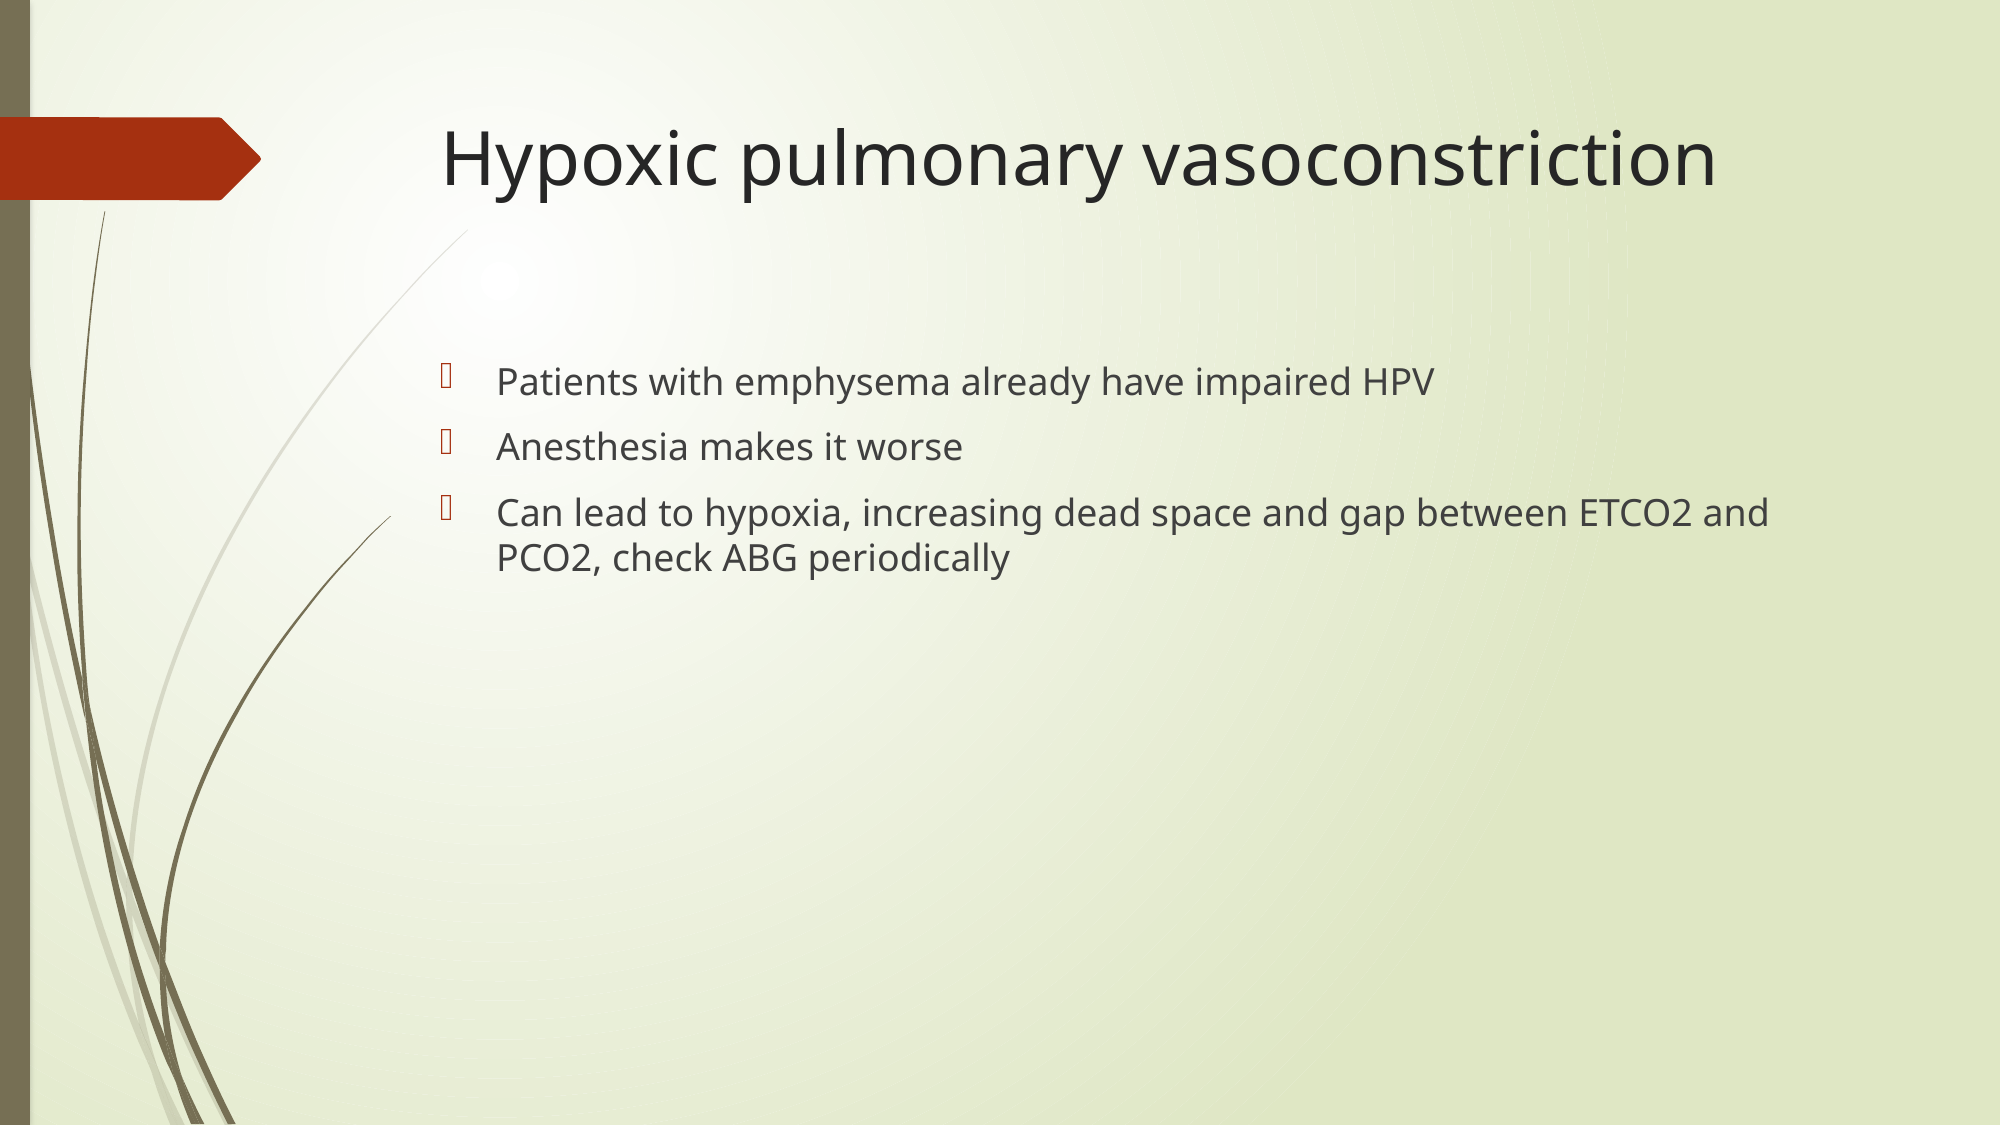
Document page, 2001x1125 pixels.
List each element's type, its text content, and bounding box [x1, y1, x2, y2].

title Hypoxic pulmonary vasoconstriction [425, 102, 1888, 313]
list Patients with emphysema already have impaired HPV Anesthesia makes it worse Can lead to hypoxia, increasing dead space and gap between ETCO2 and PCO2, check ABG periodically [424, 350, 1888, 970]
